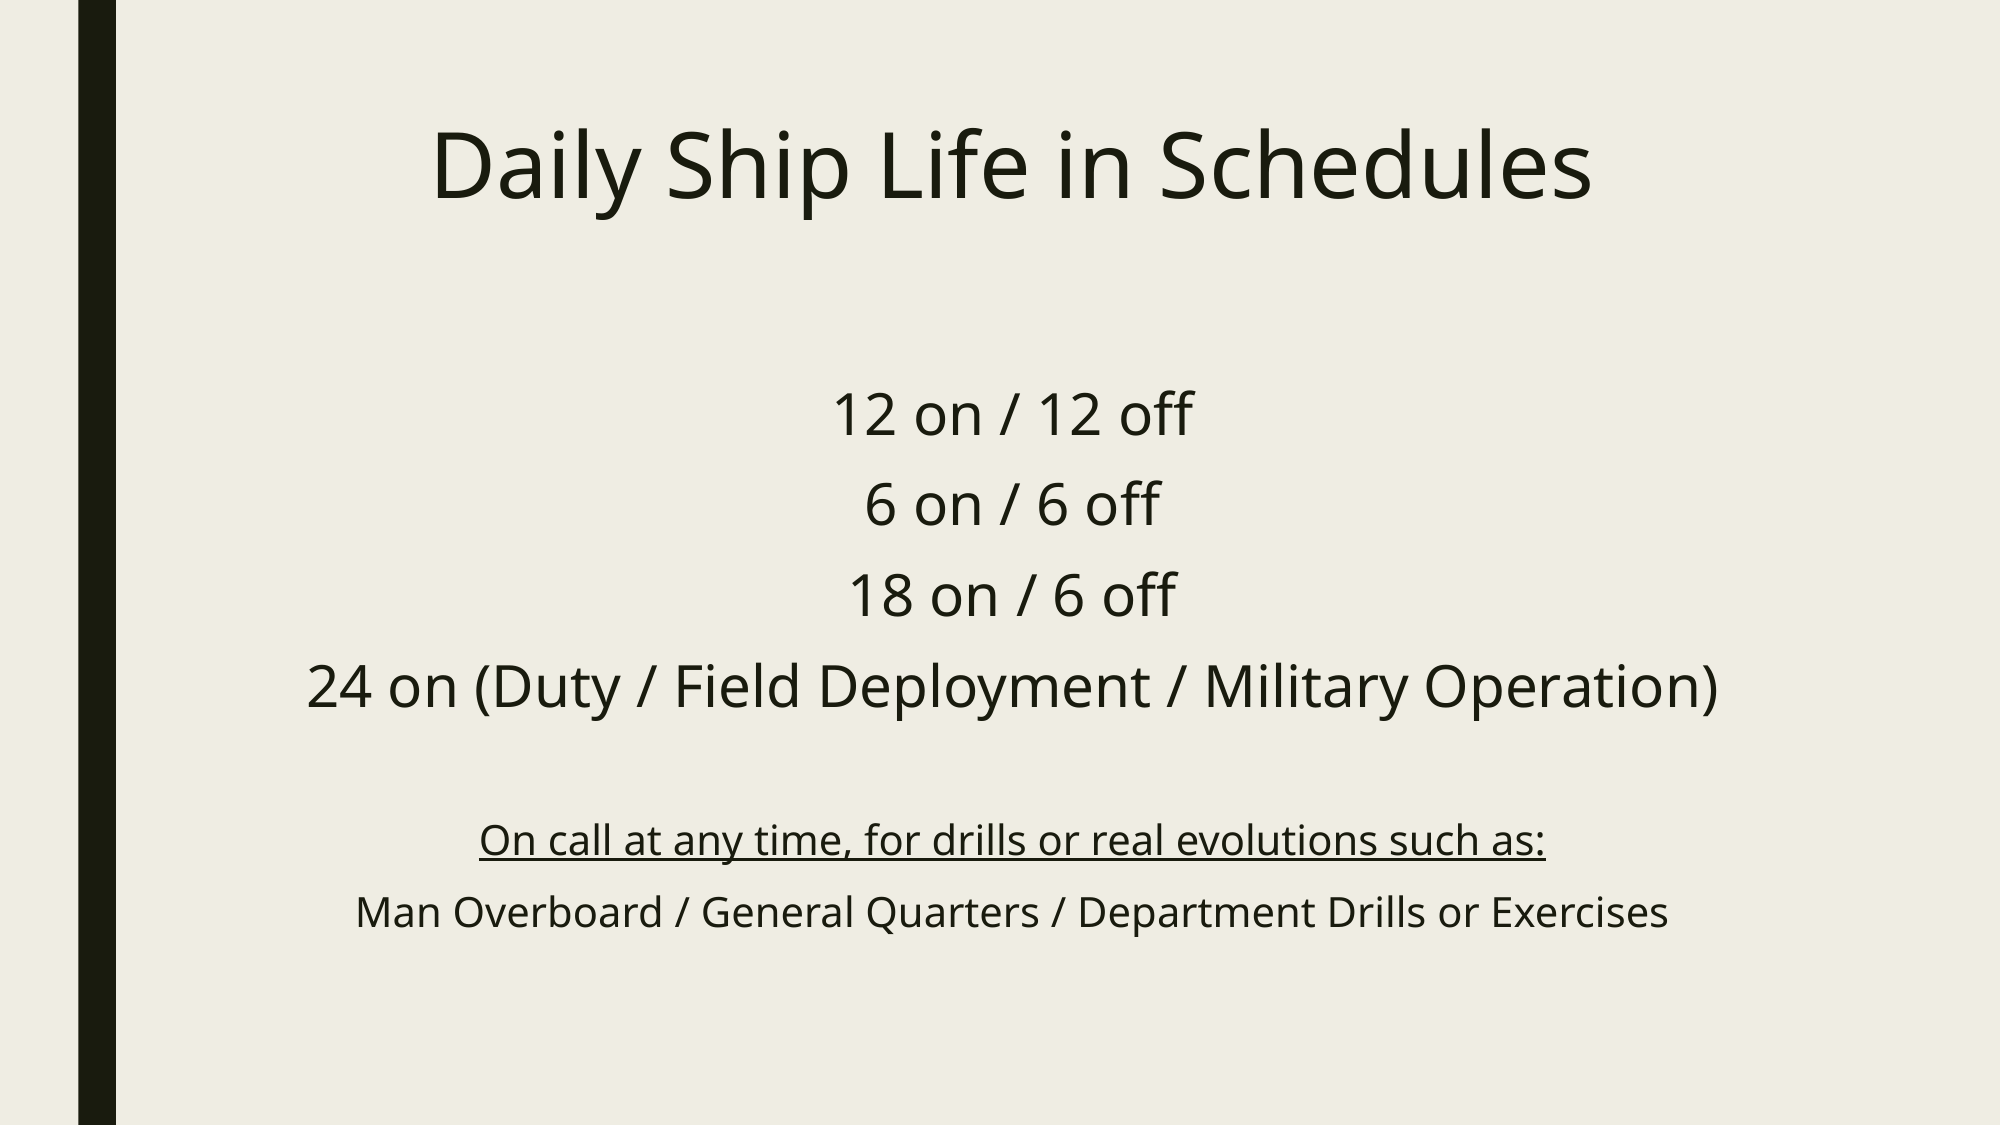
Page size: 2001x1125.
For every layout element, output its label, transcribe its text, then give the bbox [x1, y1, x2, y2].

list 12 on / 12 off 6 on / 6 off 18 on / 6 off 24 on (Duty / Field Deployment / Military Operation) On call at any time, for drills or real evolutions such as: Man Overboard / General Quarters / Department Drills or Exercises [225, 375, 1800, 963]
title Daily Ship Life in Schedules [225, 112, 1800, 357]
